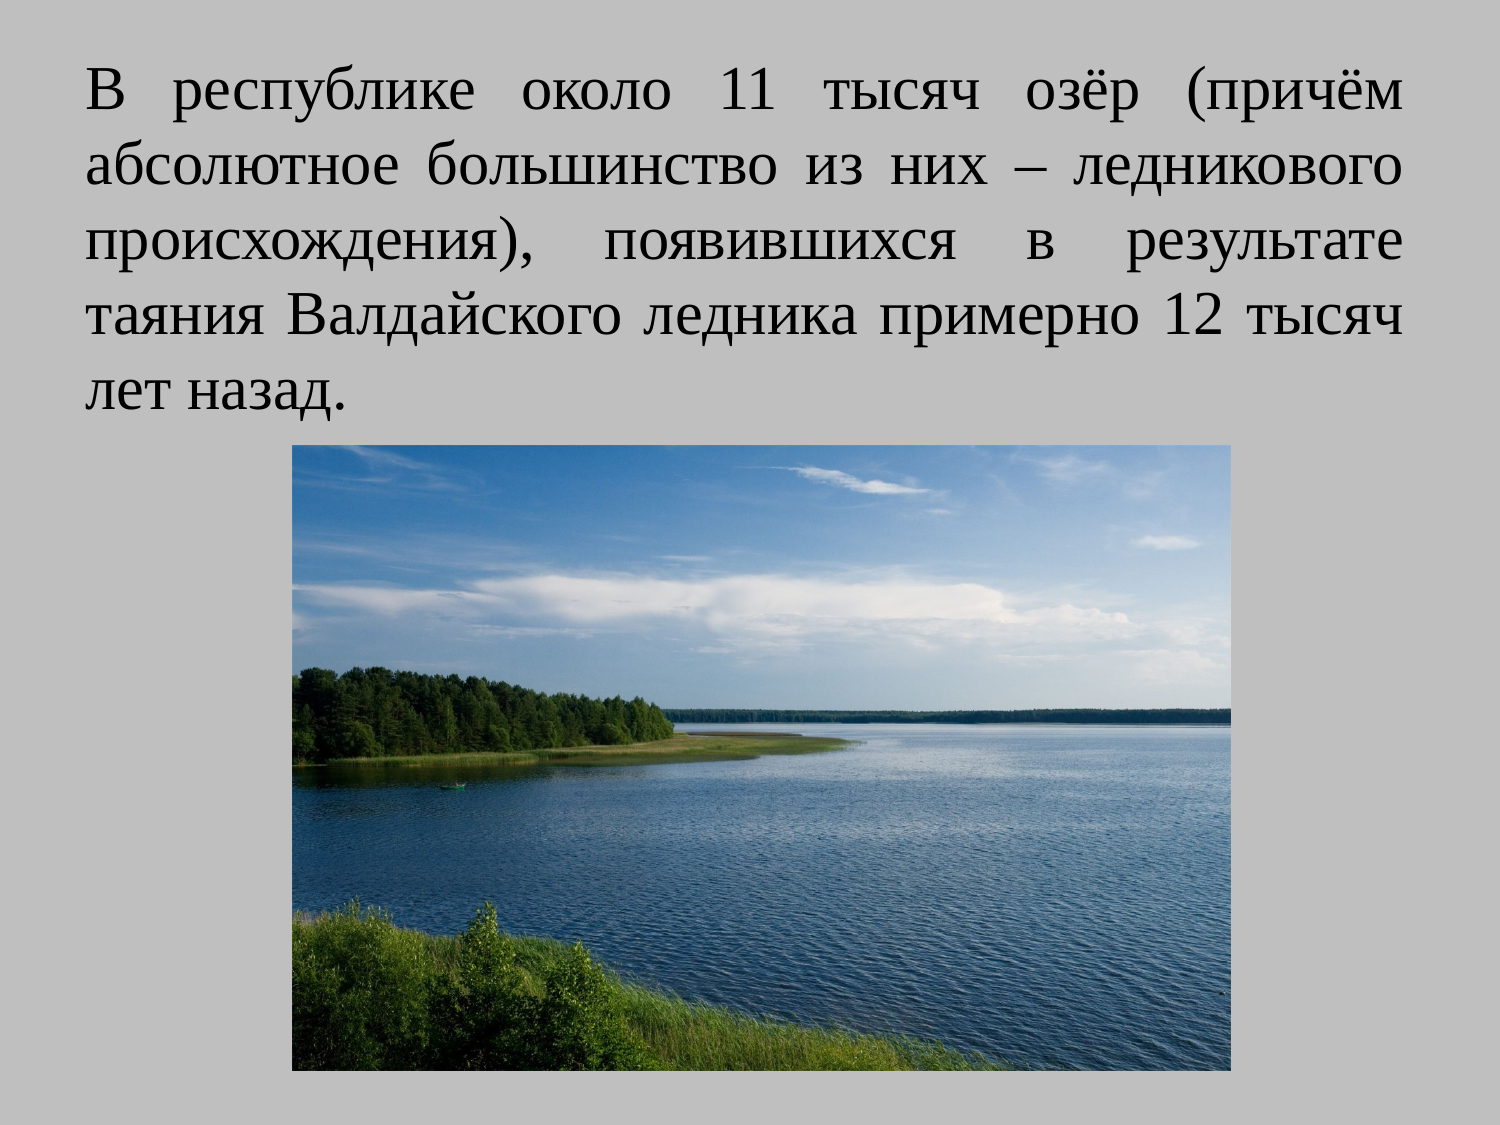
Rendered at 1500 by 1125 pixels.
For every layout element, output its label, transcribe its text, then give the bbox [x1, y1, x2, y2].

picture [292, 445, 1231, 1071]
title В республике около 11 тысяч озёр (причём абсолютное большинство из них – ледникового происхождения), появившихся в результате таяния Валдайского ледника примерно 12 тысяч лет назад. [70, 140, 1421, 329]
